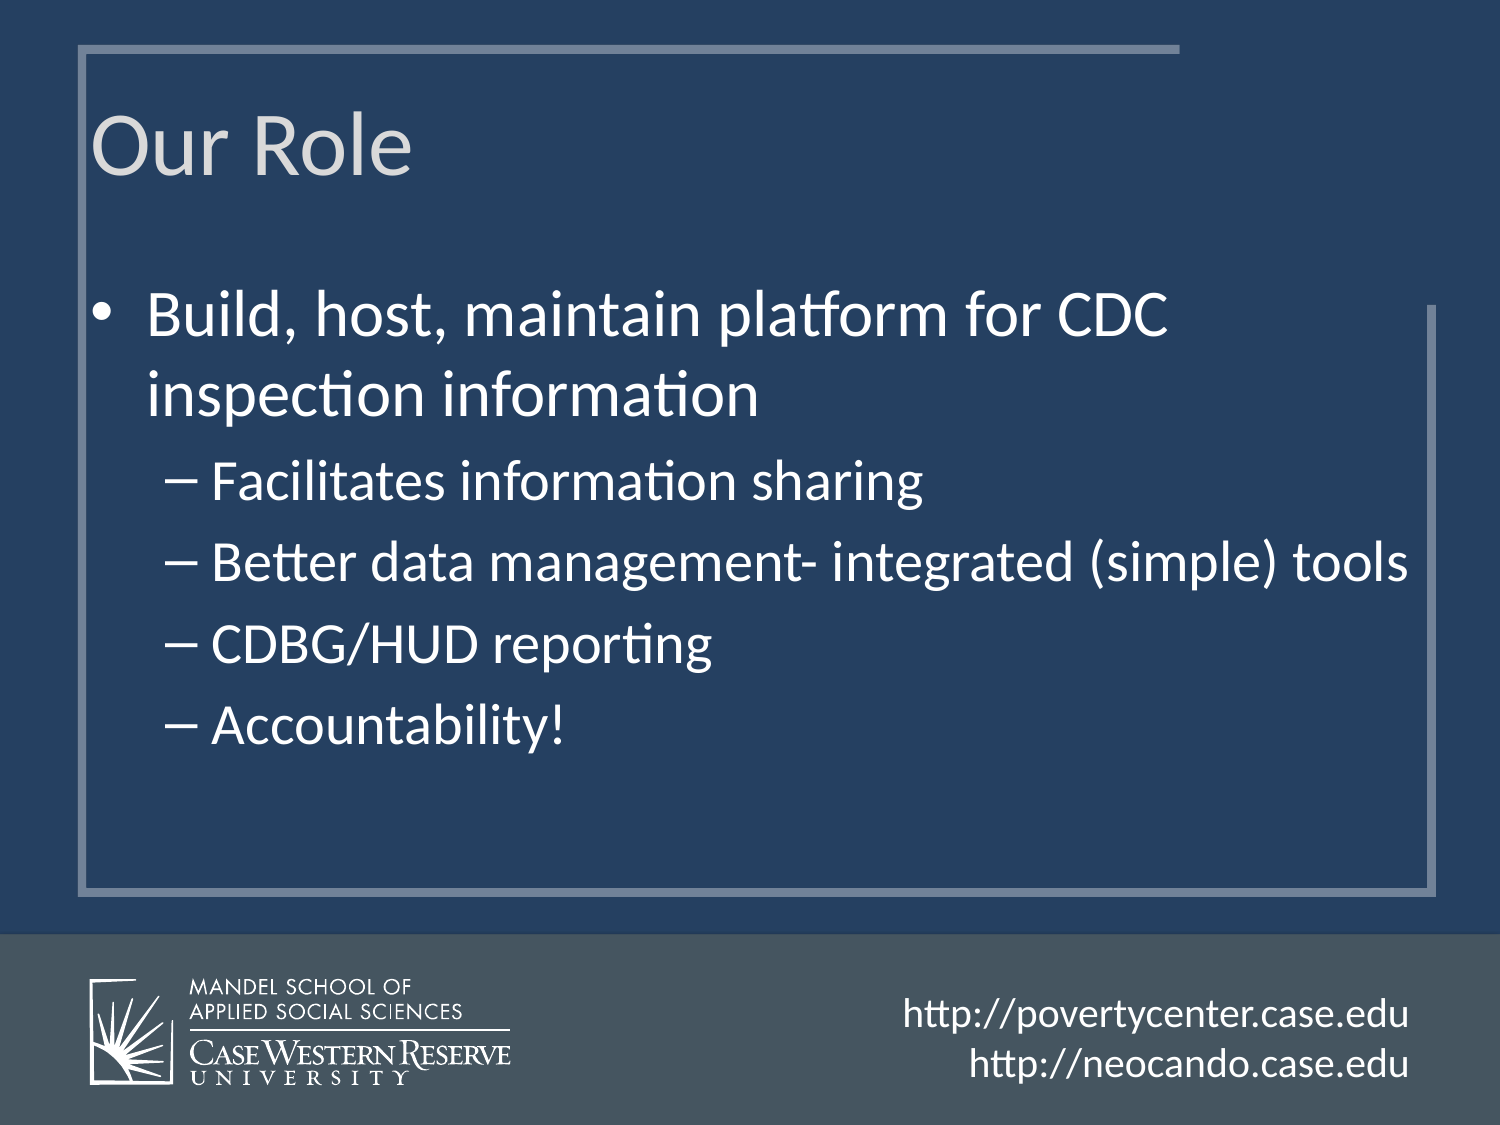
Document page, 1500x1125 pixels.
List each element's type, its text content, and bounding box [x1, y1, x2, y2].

list Build, host, maintain platform for CDC inspection information Facilitates information sharing Better data management- integrated (simple) tools CDBG/HUD reporting Accountability! [74, 262, 1426, 918]
title Our Role [74, 44, 1426, 233]
picture [75, 37, 1438, 899]
